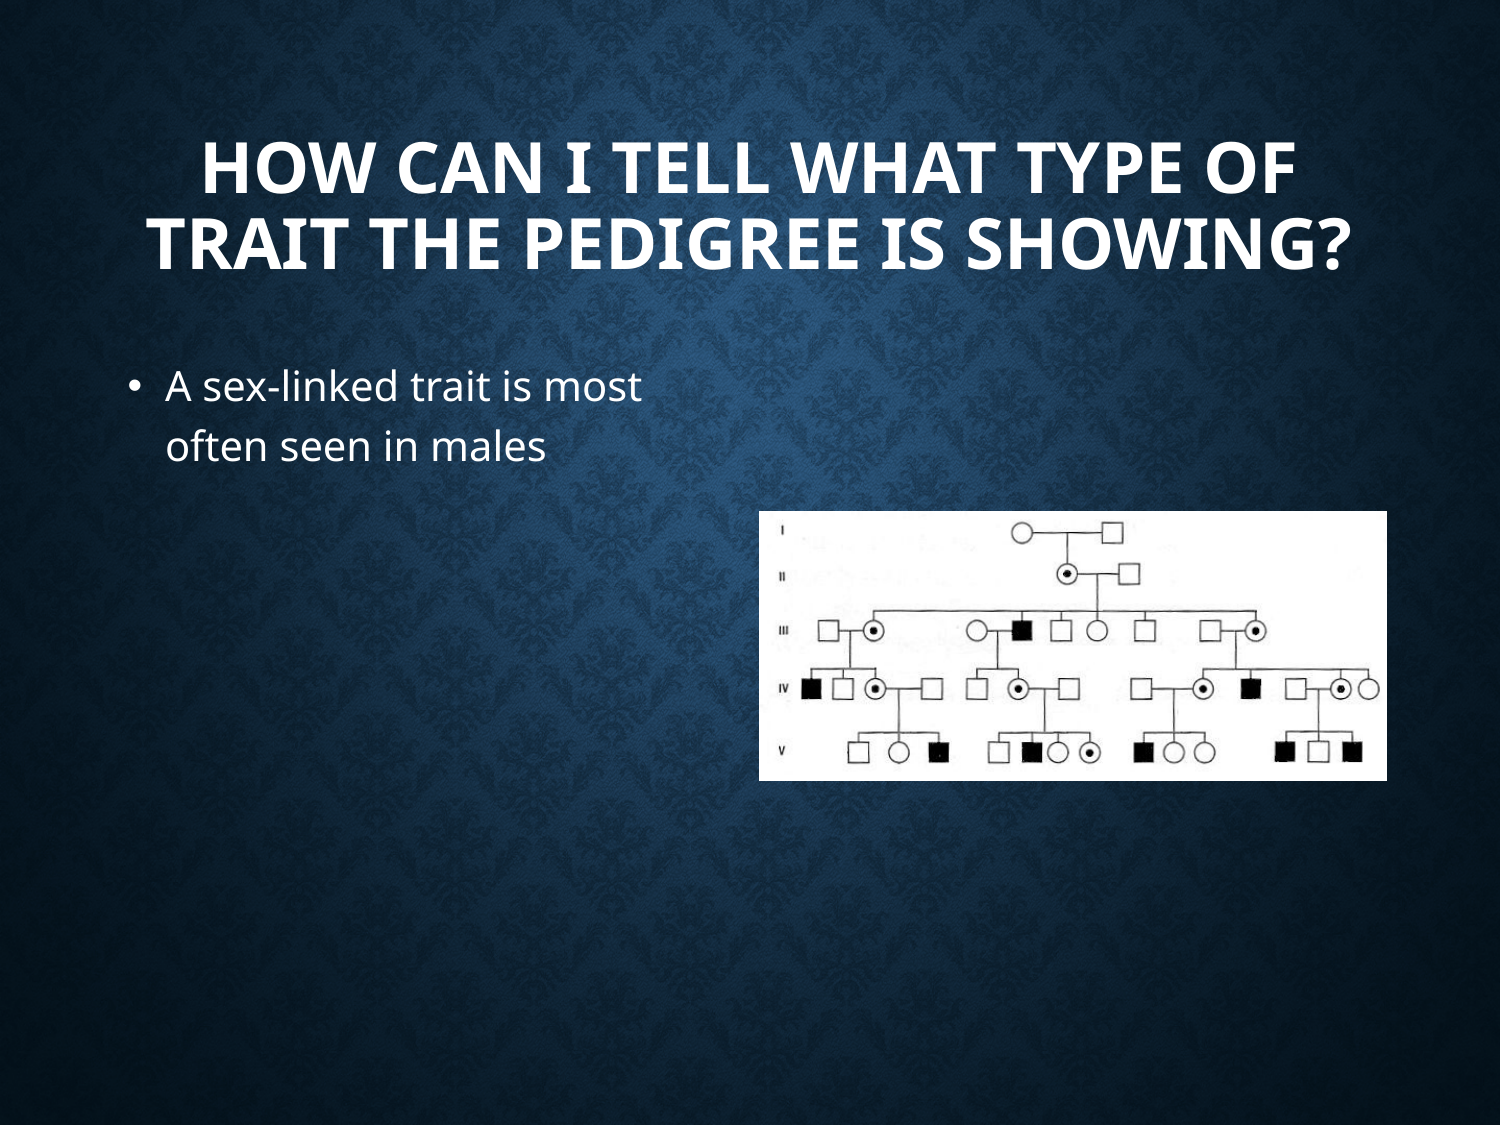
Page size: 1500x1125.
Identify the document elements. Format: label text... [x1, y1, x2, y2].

list A sex-linked trait is most often seen in males [112, 342, 741, 950]
title How Can I Tell What Type of Trait the Pedigree is Showing? [112, 99, 1387, 318]
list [759, 511, 1387, 782]
